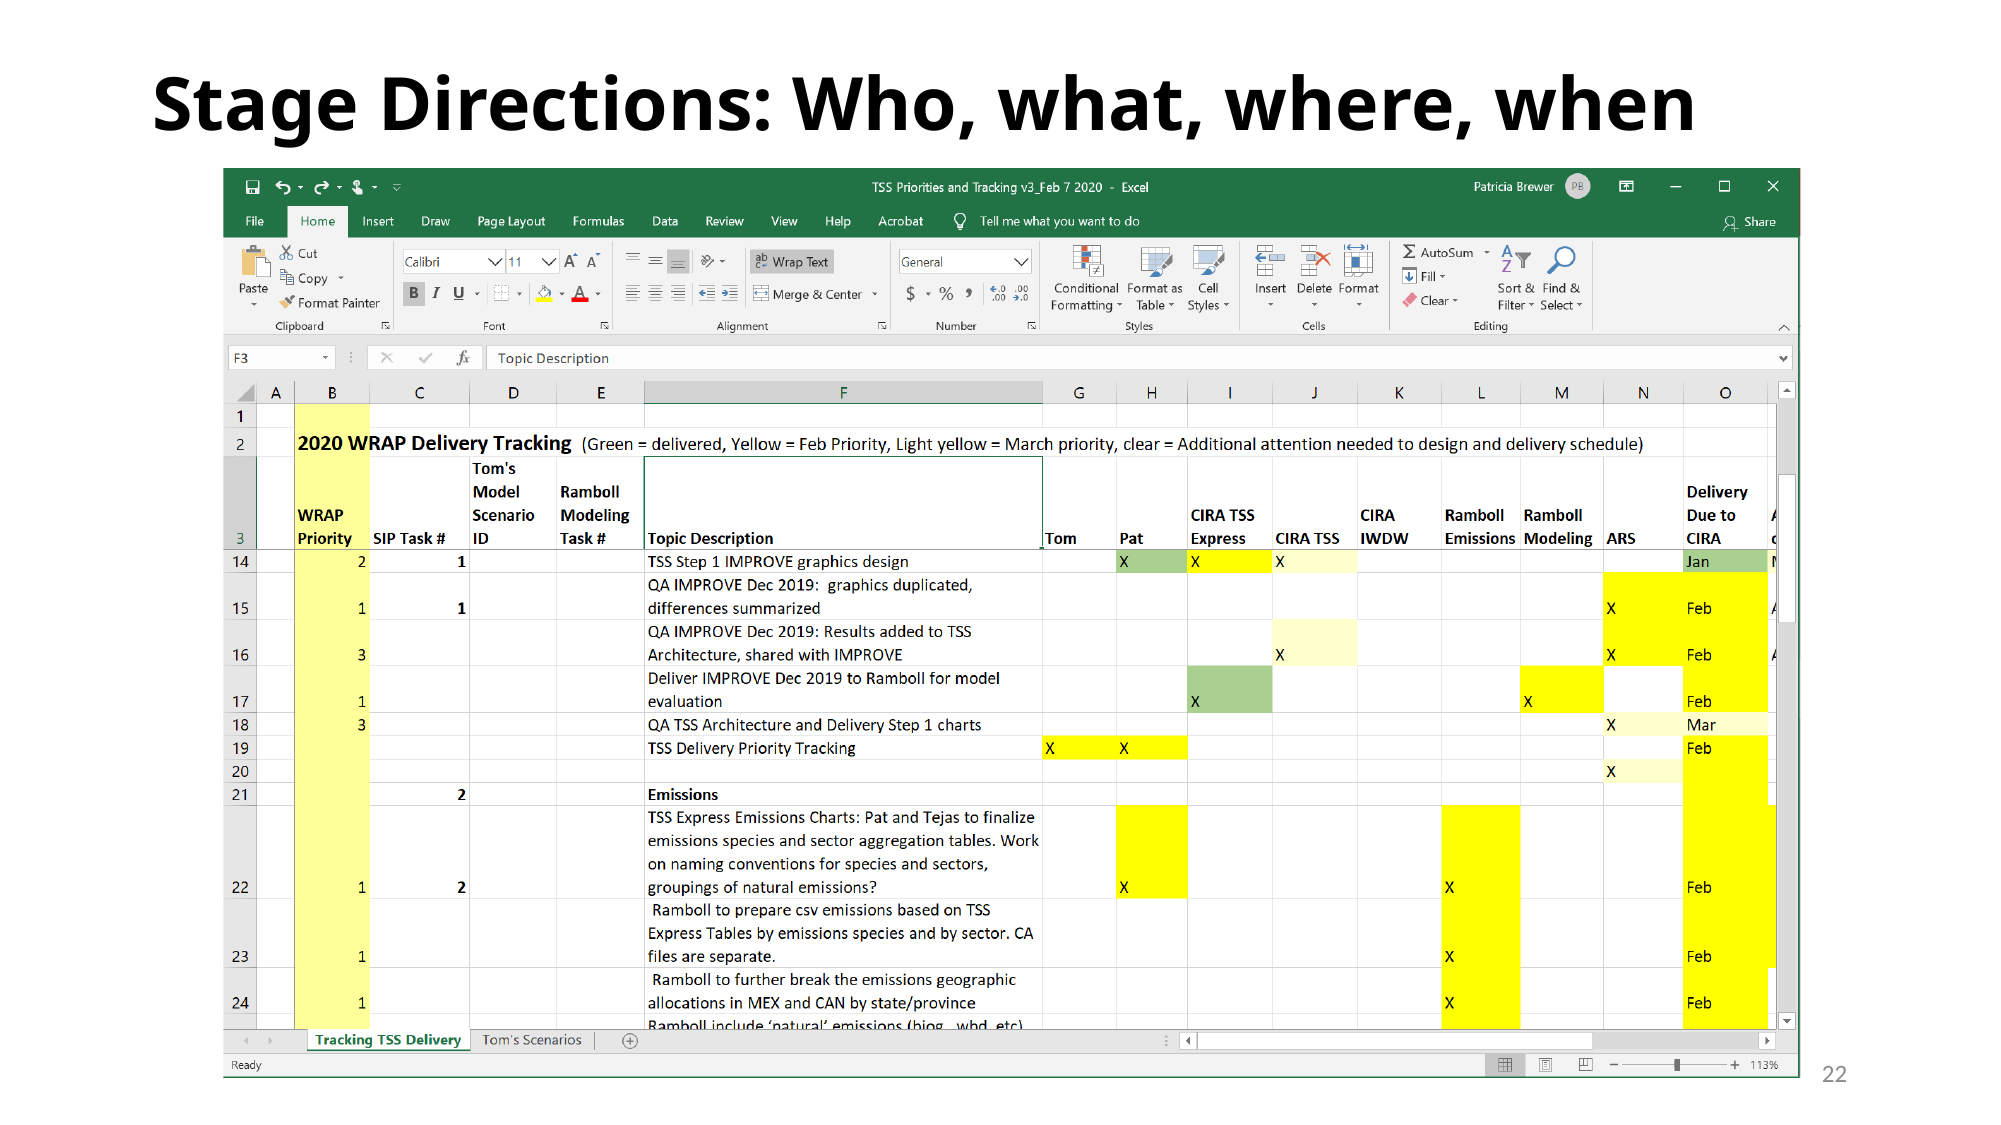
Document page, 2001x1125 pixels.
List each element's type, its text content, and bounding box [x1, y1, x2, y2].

title Stage Directions: Who, what, where, when [137, 59, 1863, 155]
slide_number 22 [1412, 1042, 1863, 1103]
picture [223, 168, 1801, 1078]
